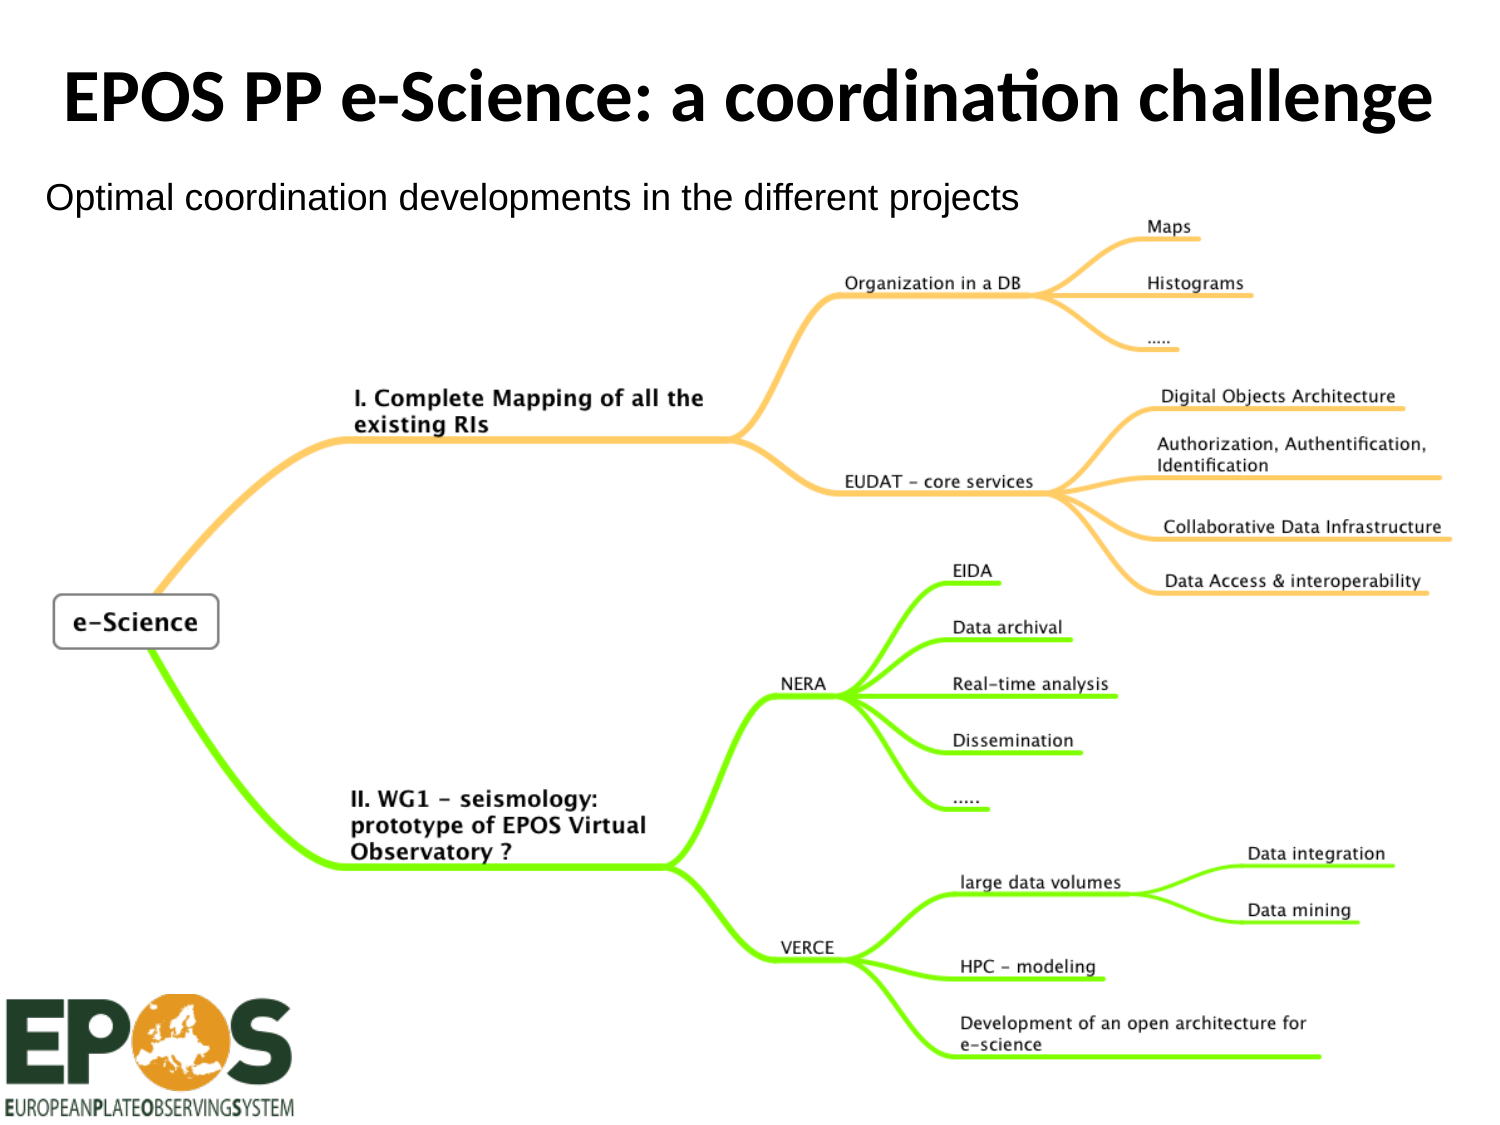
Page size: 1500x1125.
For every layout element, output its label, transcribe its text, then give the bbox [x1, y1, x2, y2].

picture [0, 165, 1500, 1125]
title EPOS PP e-Science: a coordination challenge [0, 0, 1500, 165]
